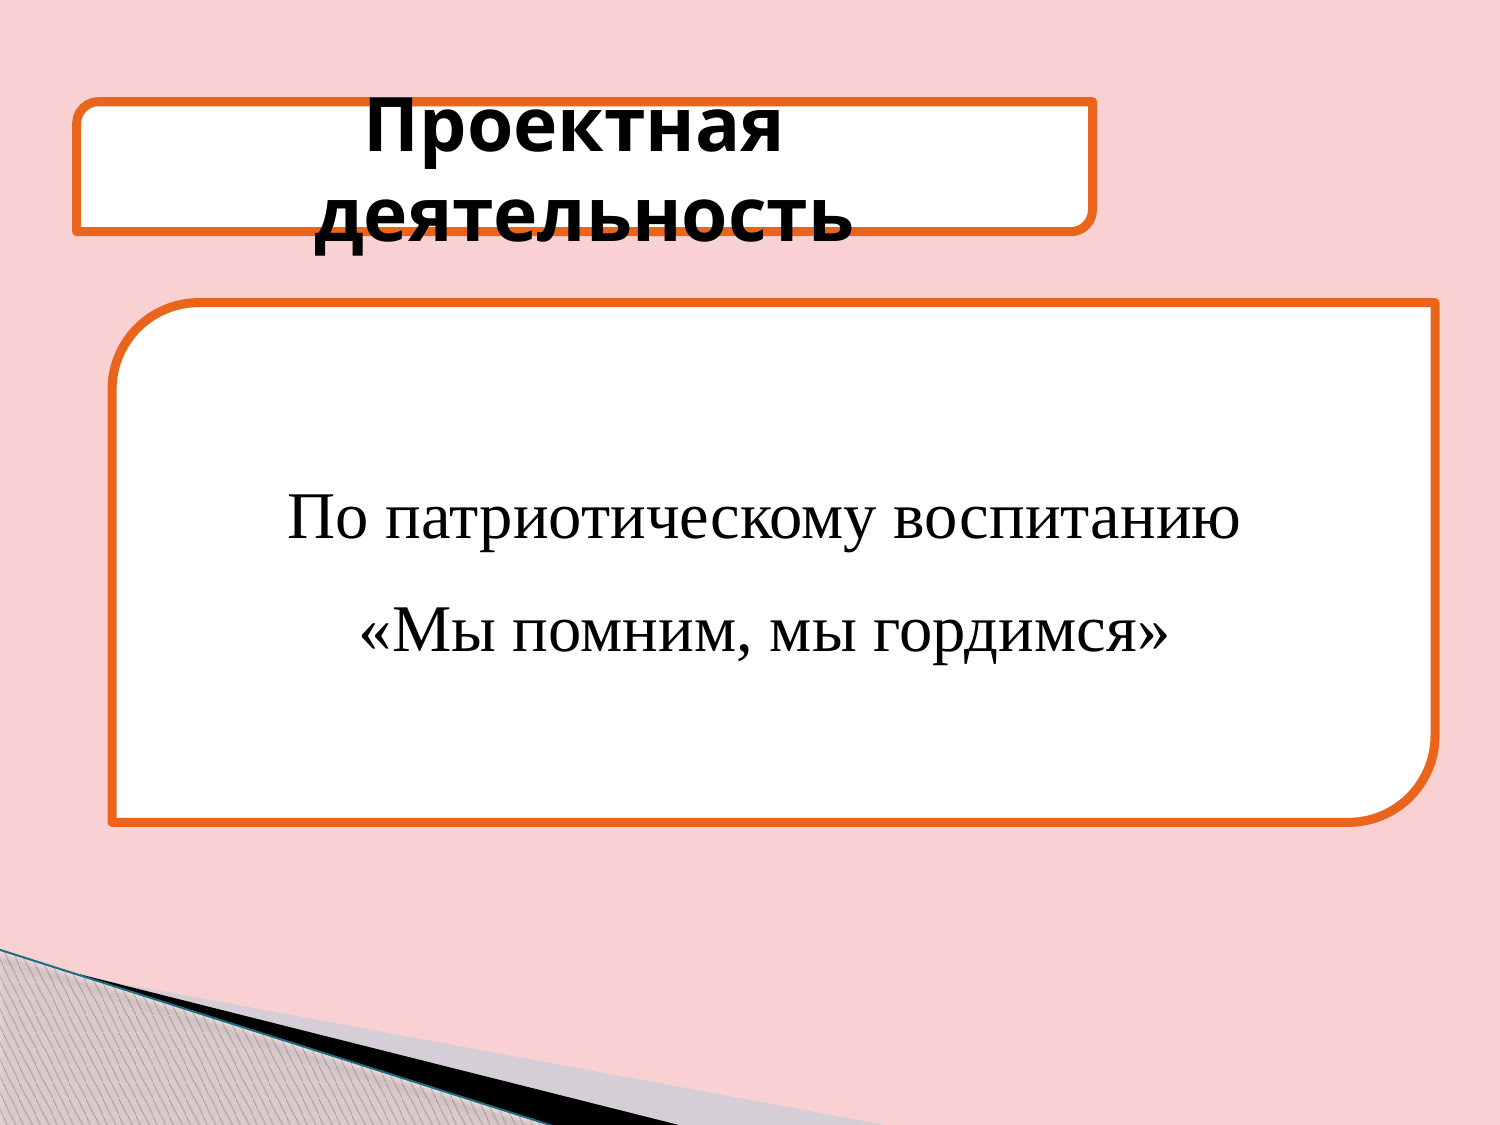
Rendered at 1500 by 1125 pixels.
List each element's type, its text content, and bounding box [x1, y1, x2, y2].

text_box По патриотическому воспитанию «Мы помним, мы гордимся» [107, 298, 1440, 827]
text_box Проектная деятельность [72, 97, 1098, 237]
